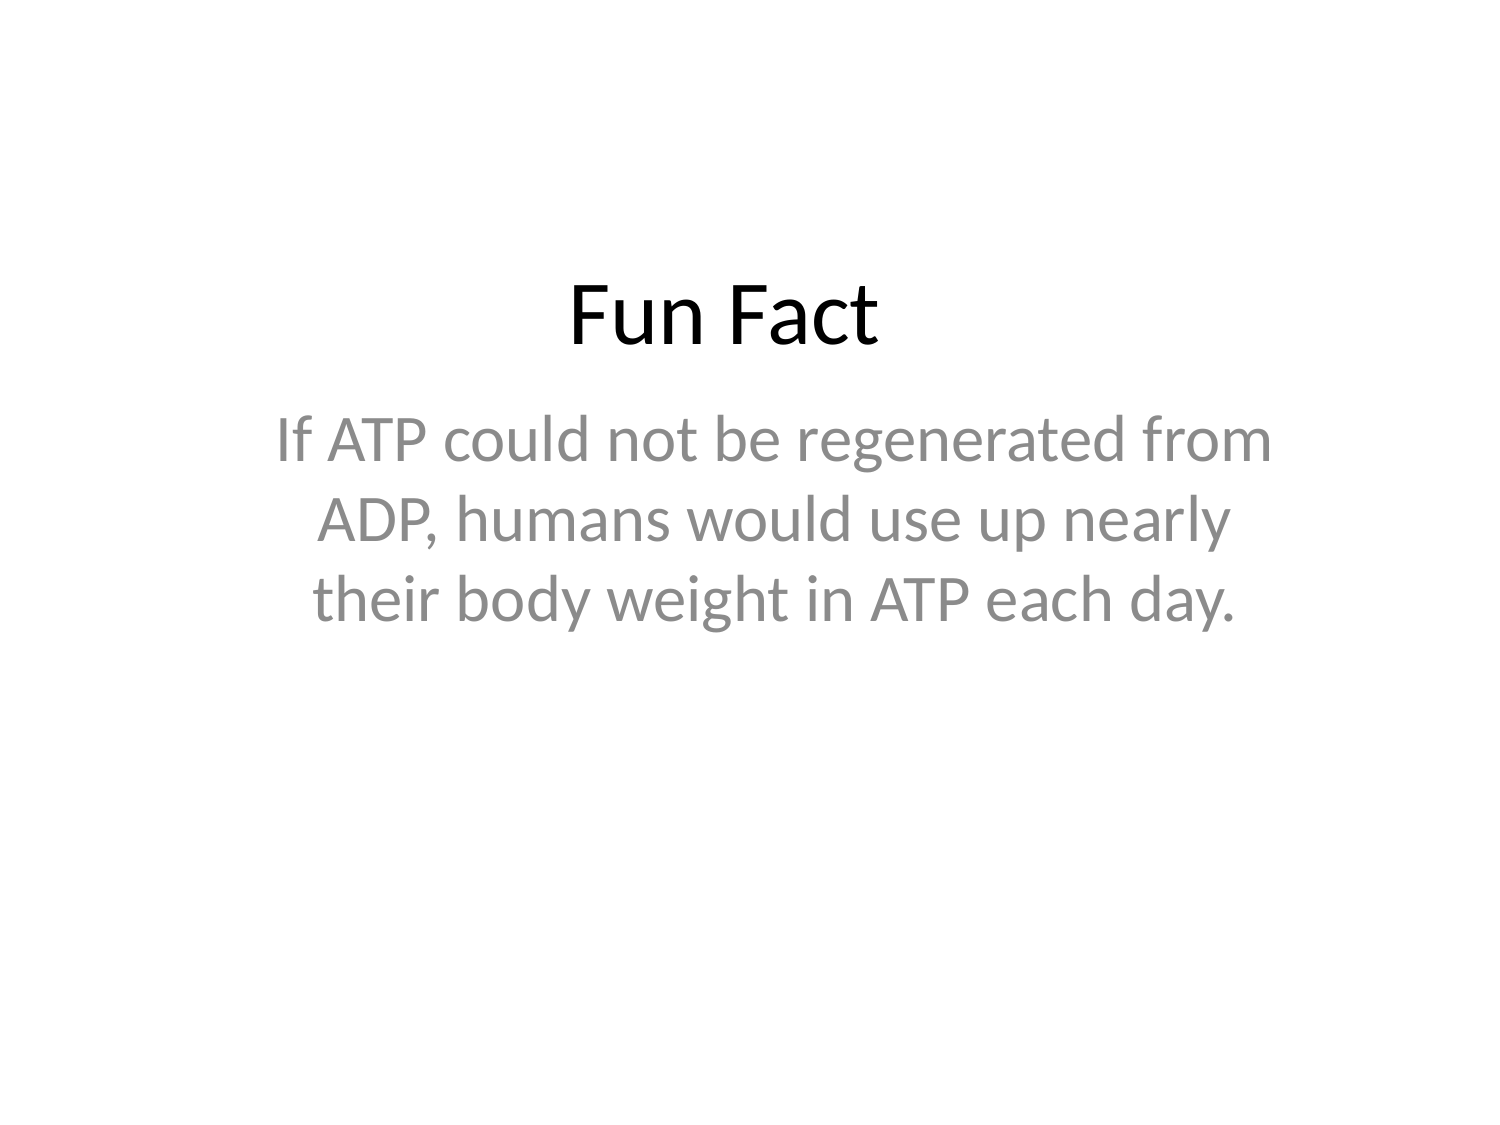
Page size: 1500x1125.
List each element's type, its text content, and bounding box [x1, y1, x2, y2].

title Fun Fact [87, 187, 1363, 429]
subtitle If ATP could not be regenerated from ADP, humans would use up nearly their body weight in ATP each day. [249, 387, 1300, 675]
